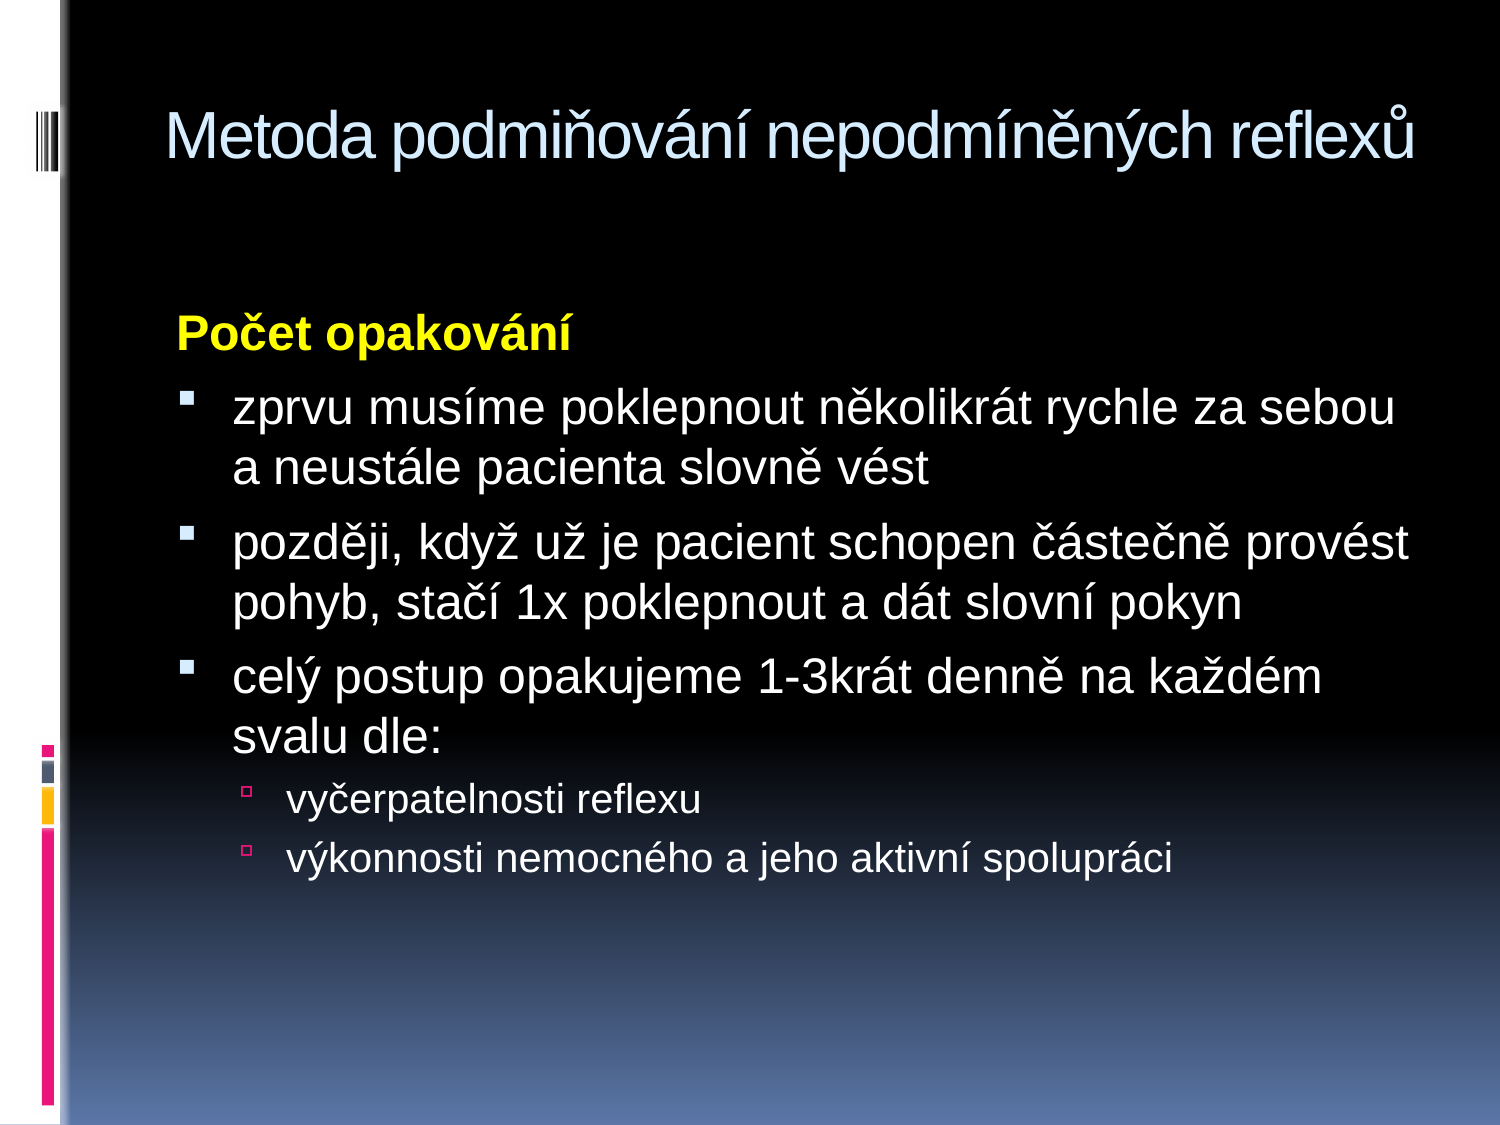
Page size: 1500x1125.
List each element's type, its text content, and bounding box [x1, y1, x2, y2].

list Počet opakování zprvu musíme poklepnout několikrát rychle za sebou a neustále pacienta slovně vést později, když už je pacient schopen částečně provést pohyb, stačí 1x poklepnout a dát slovní pokyn celý postup opakujeme 1-3krát denně na každém svalu dle: vyčerpatelnosti reflexu výkonnosti nemocného a jeho aktivní spolupráci [150, 292, 1447, 1043]
title Metoda podmiňování nepodmíněných reflexů [150, 83, 1447, 234]
